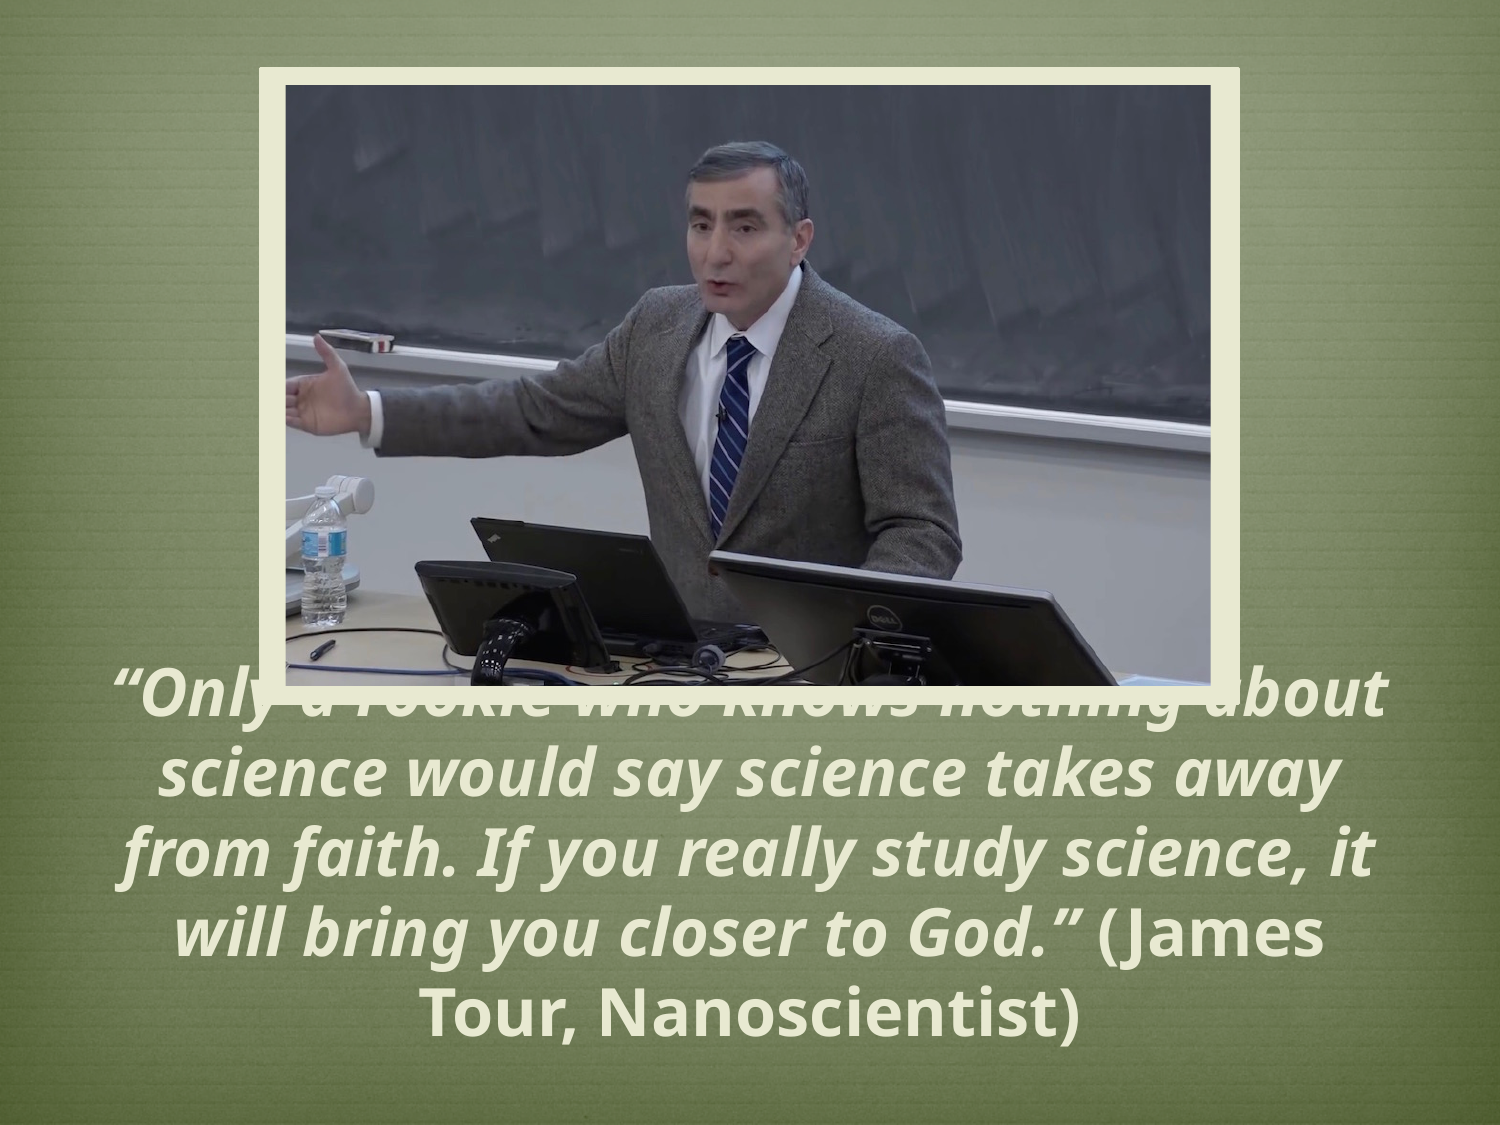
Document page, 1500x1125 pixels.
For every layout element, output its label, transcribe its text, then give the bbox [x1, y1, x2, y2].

text_box [259, 67, 1240, 705]
picture [284, 84, 1212, 687]
title “Only a rookie who knows nothing about science would say science takes away from faith. If you really study science, it will bring you closer to God.” (James Tour, Nanoscientist) [80, 907, 1420, 1058]
